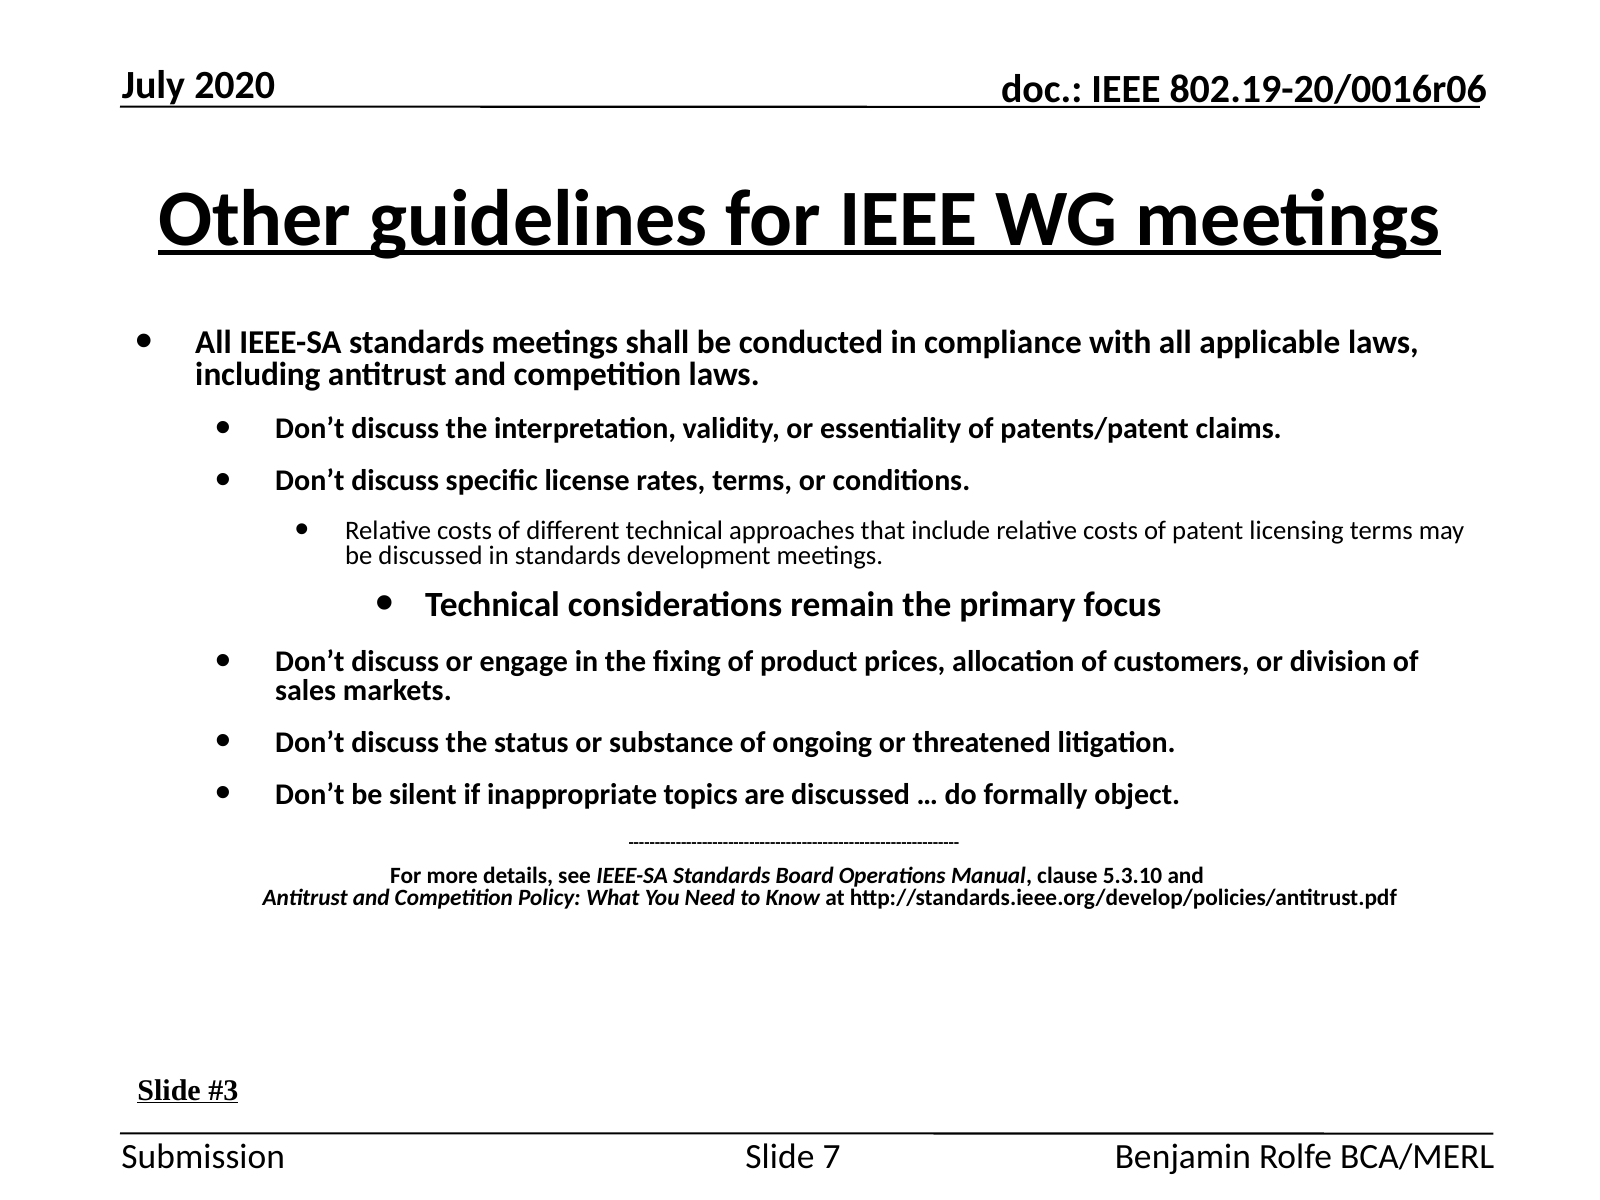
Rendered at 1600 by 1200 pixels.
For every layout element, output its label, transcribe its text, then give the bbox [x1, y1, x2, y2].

footer Benjamin Rolfe BCA/MERL [937, 1132, 1495, 1174]
slide_number Slide 7 [733, 1132, 854, 1197]
text_box Slide #3 [122, 1062, 254, 1114]
title Other guidelines for IEEE WG meetings [119, 119, 1480, 307]
list All IEEE-SA standards meetings shall be conducted in compliance with all applicable laws, including antitrust and competition laws. Don’t discuss the interpretation, validity, or essentiality of patents/patent claims. Don’t discuss specific license rates, terms, or conditions. Relative costs of different technical approaches that include relative costs of patent licensing terms may be discussed in standards development meetings. Technical considerations remain the primary focus Don’t discuss or engage in the fixing of product prices, allocation of customers, or division of sales markets. Don’t discuss the status or substance of ongoing or threatened litigation. Don’t be silent if inappropriate topics are discussed … do formally object. --------------------------------------------------------------- For more details, see IEEE-SA Standards Board Operations Manual, clause 5.3.10 and Antitrust and Competition Policy: What You Need to Know at http://standards.ieee.org/develop/policies/antitrust.pdf [119, 319, 1480, 1063]
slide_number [121, 58, 451, 107]
